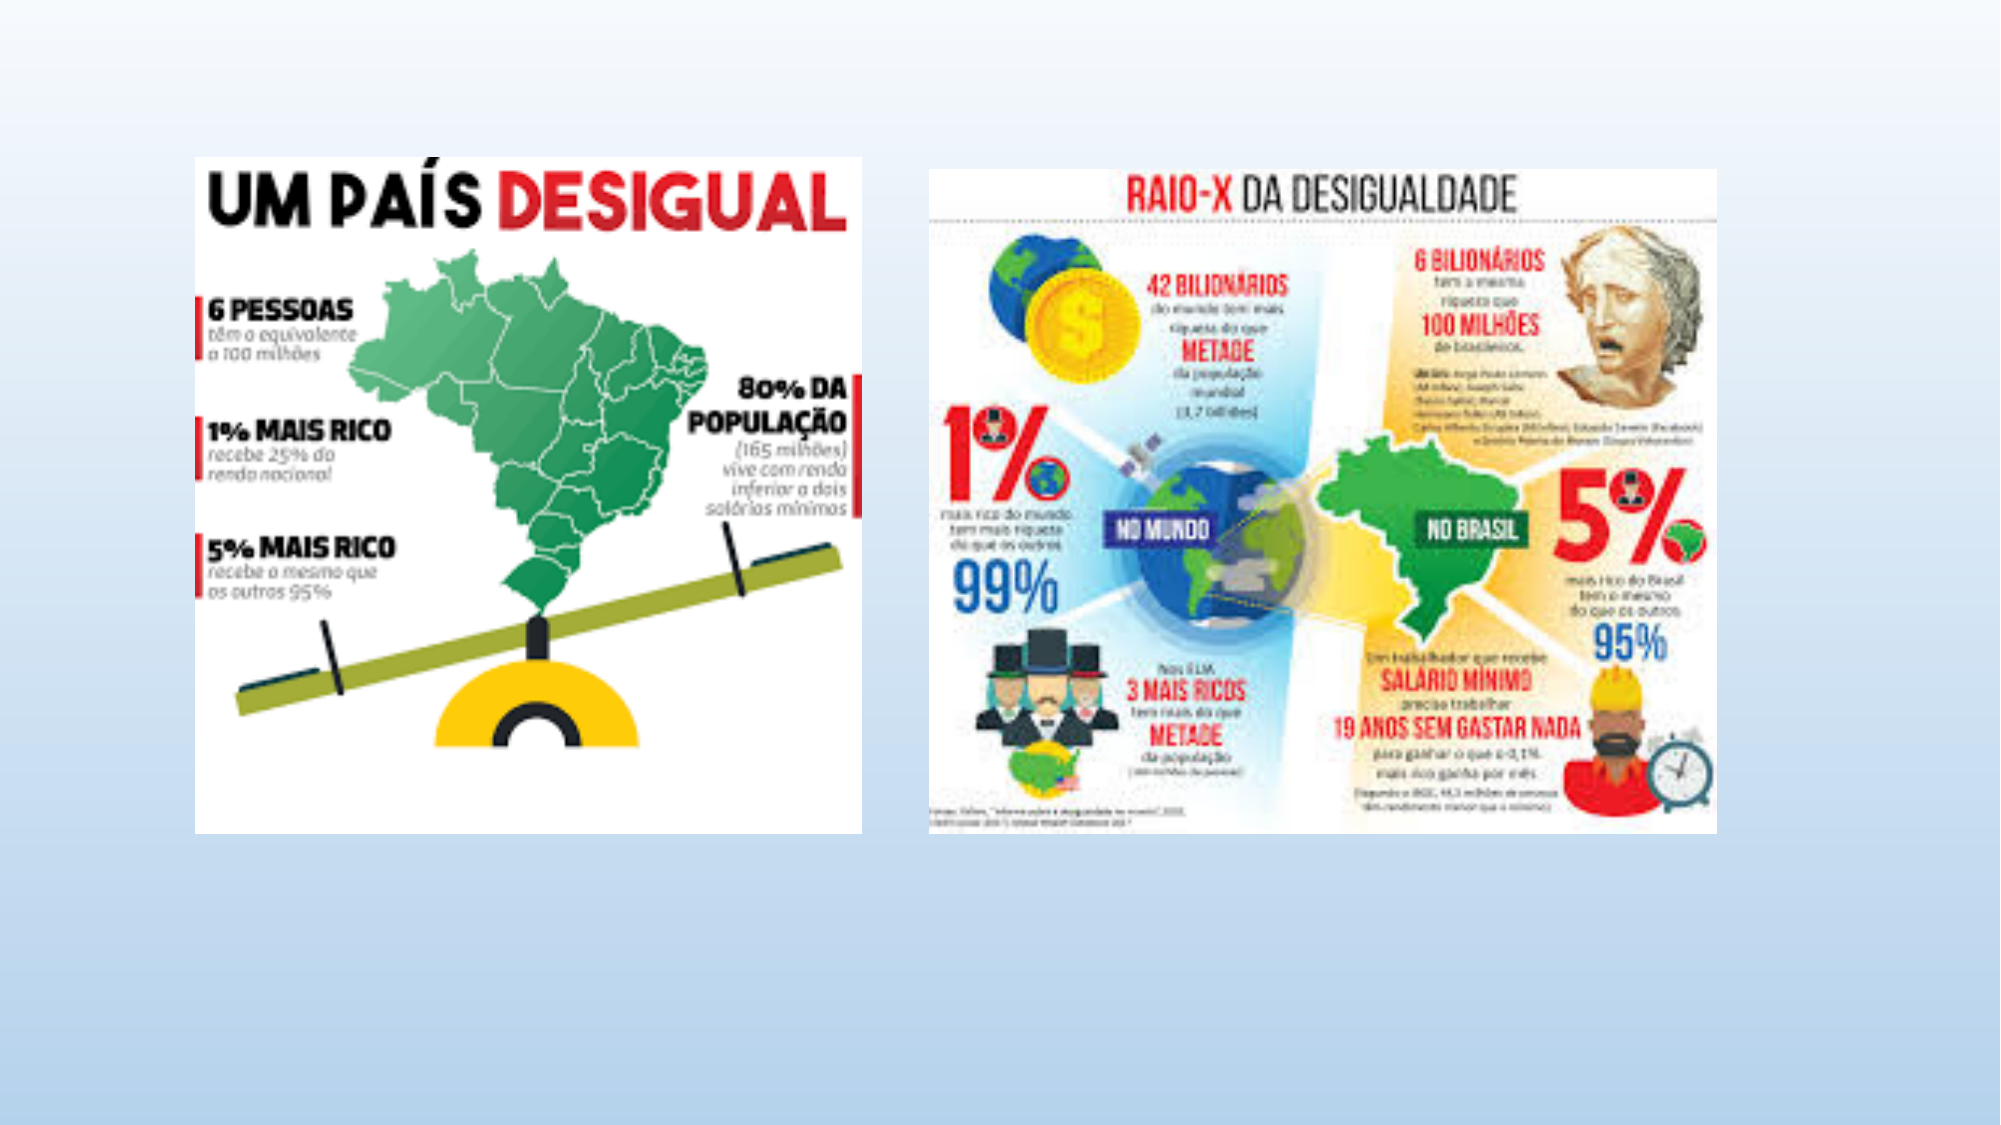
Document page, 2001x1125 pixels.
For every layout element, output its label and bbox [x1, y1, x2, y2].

picture [929, 168, 1717, 834]
picture [194, 157, 862, 834]
